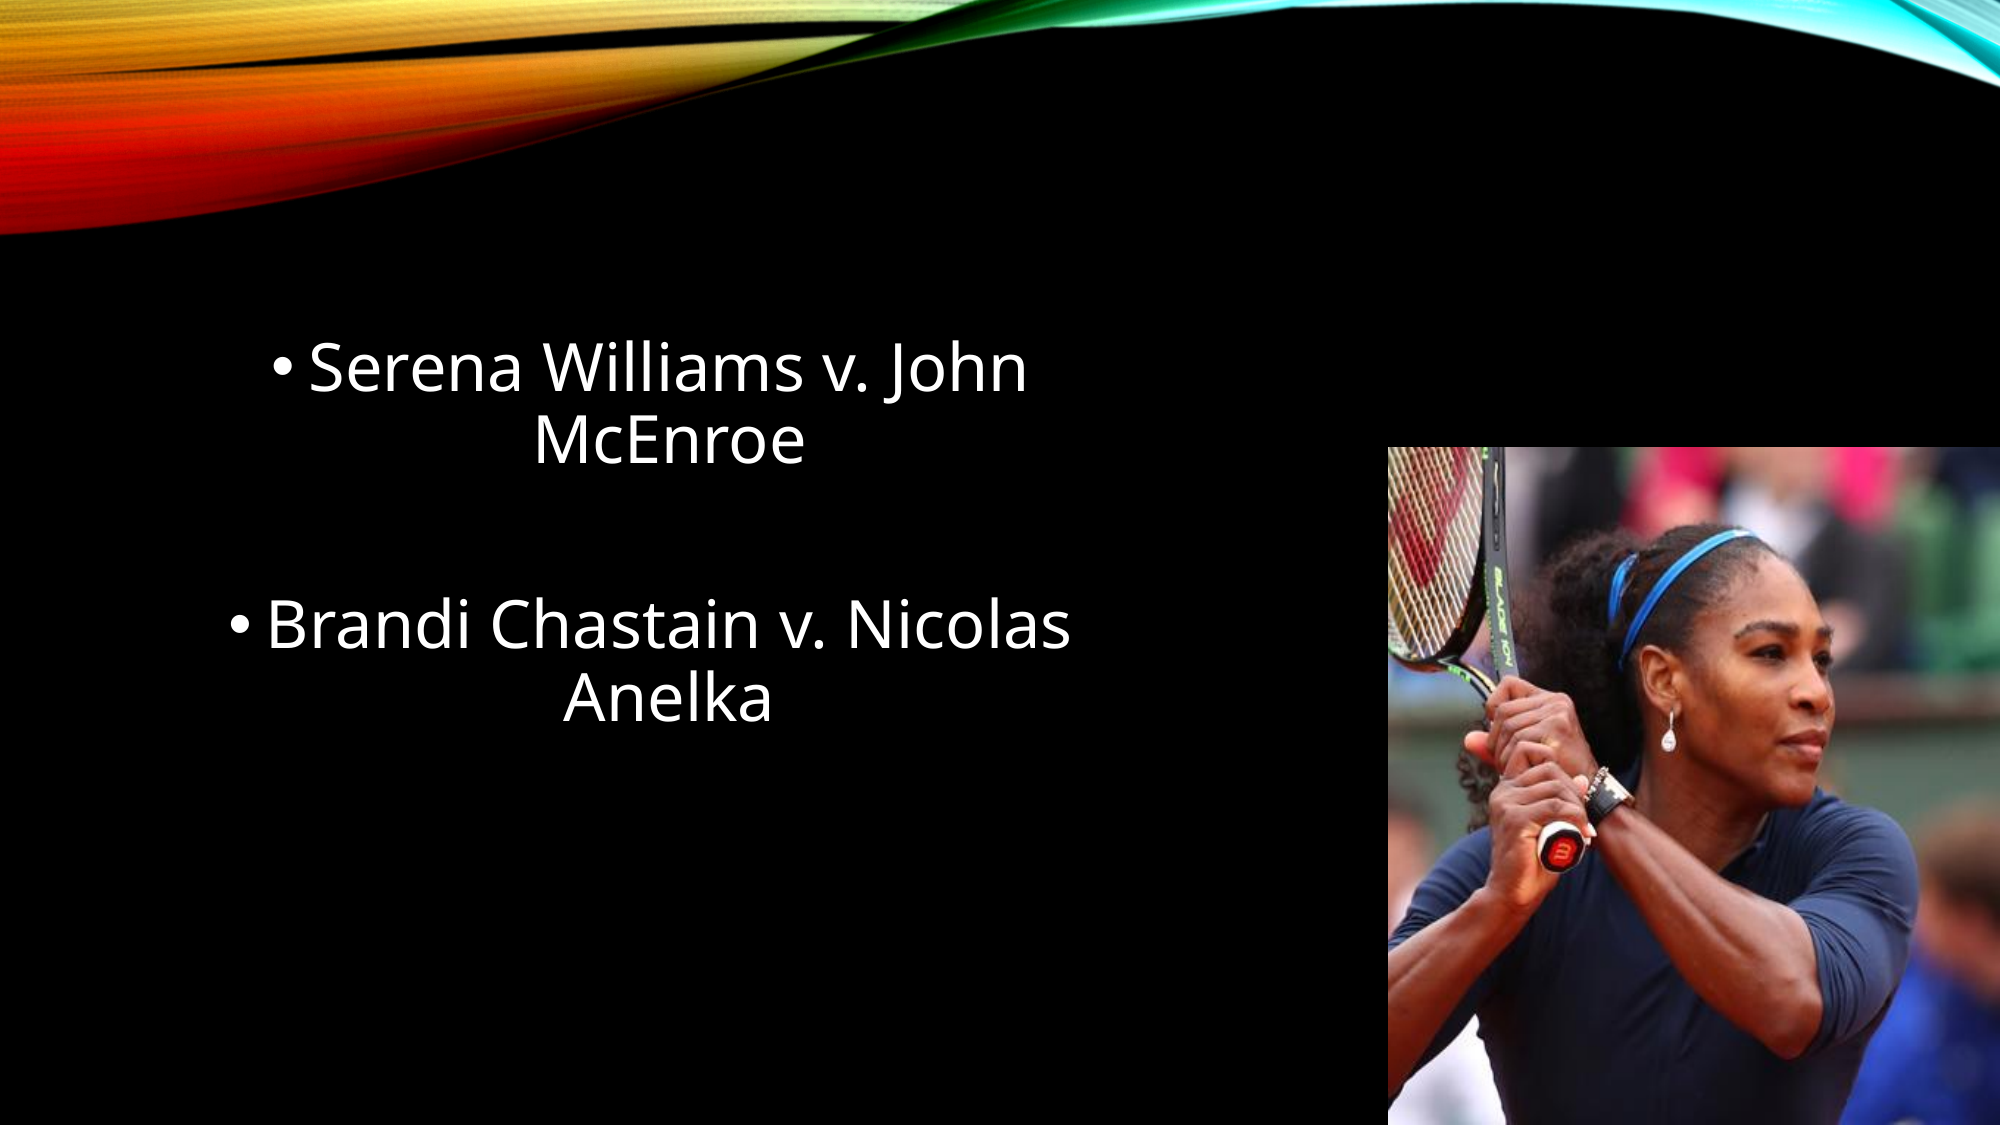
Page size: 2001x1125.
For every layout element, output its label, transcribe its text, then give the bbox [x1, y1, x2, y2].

picture [0, 0, 2000, 237]
list Serena Williams v. John McEnroe Brandi Chastain v. Nicolas Anelka [112, 224, 1190, 1021]
picture [1388, 447, 2000, 1125]
